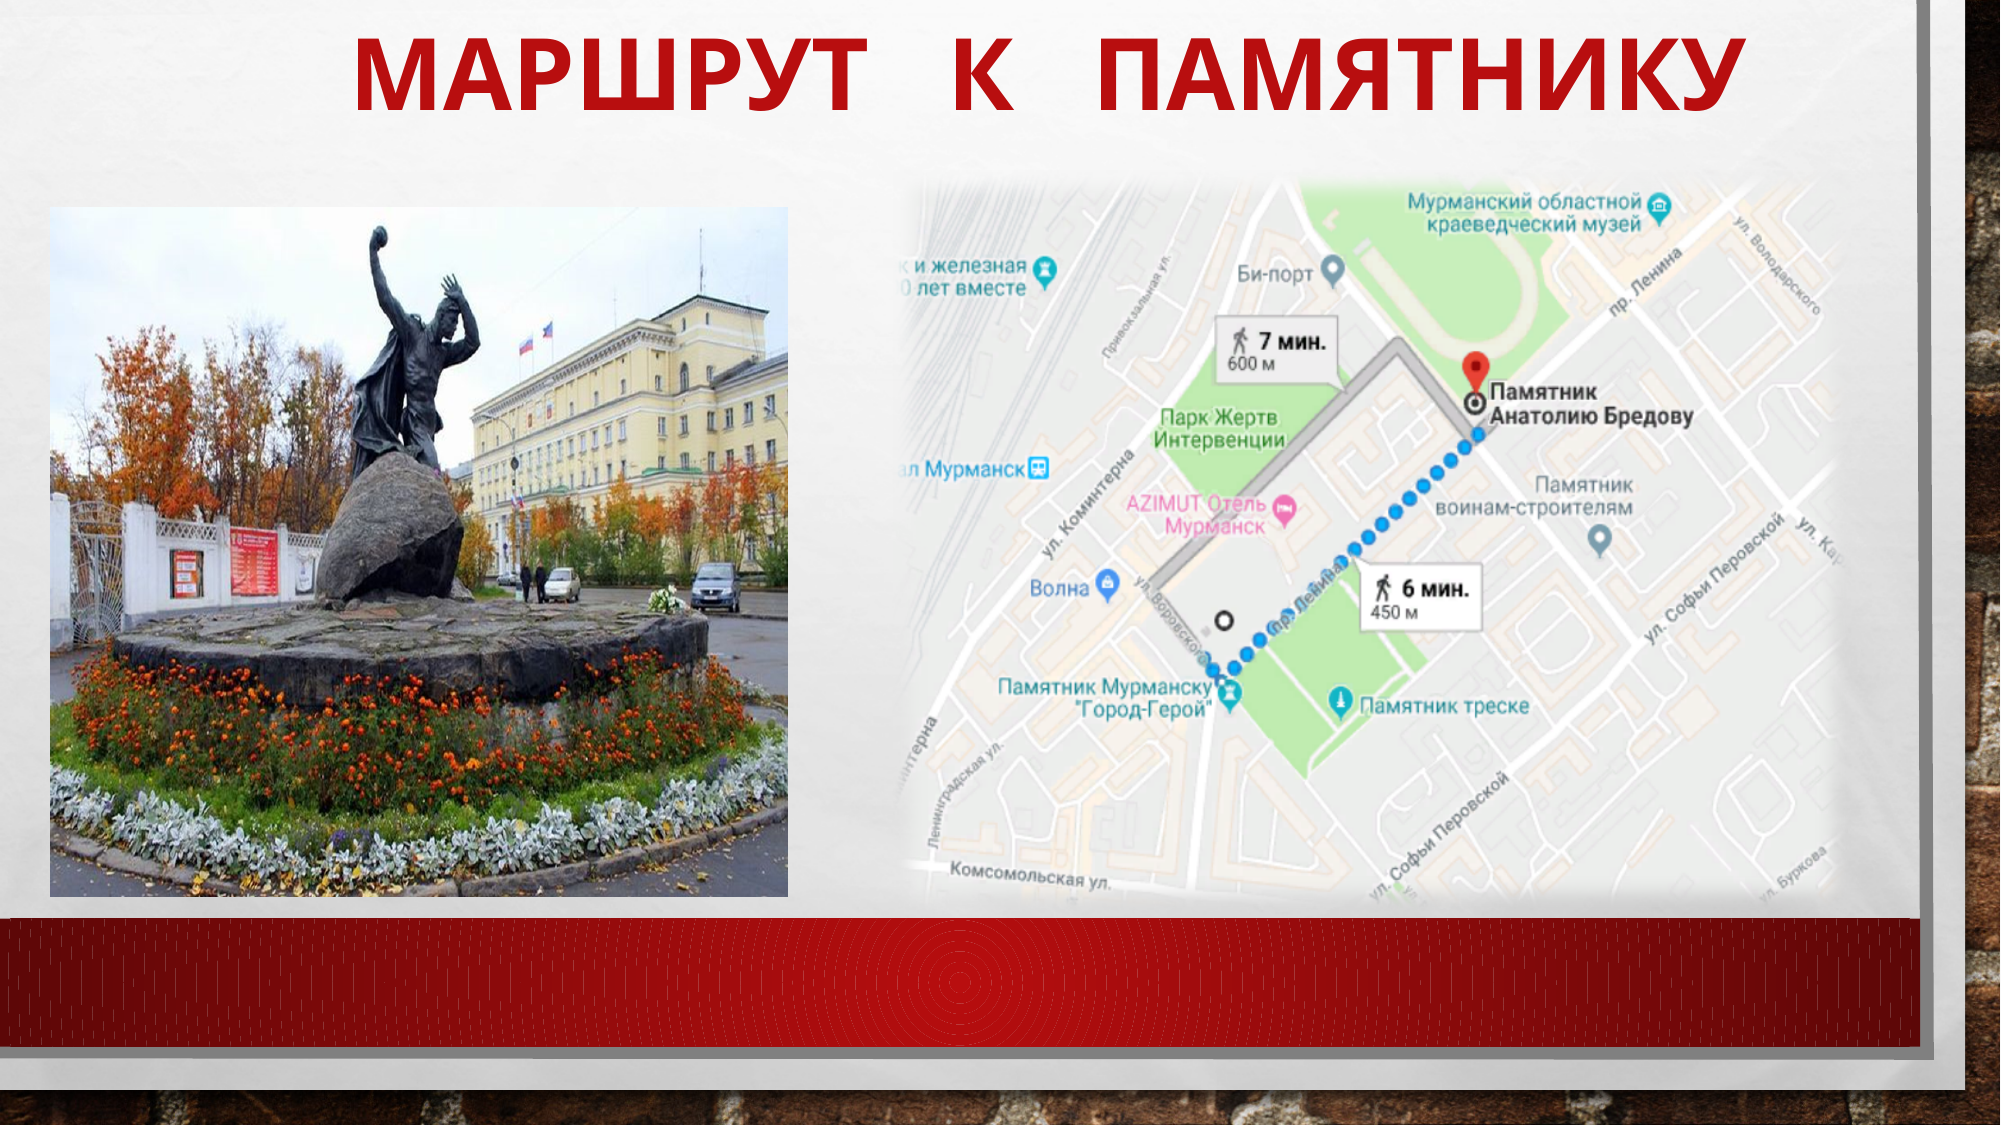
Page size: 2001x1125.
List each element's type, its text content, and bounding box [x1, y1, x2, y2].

title Маршрут к памятнику [244, 0, 1853, 157]
picture [0, 0, 2000, 1125]
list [892, 170, 1850, 911]
picture [50, 207, 788, 898]
